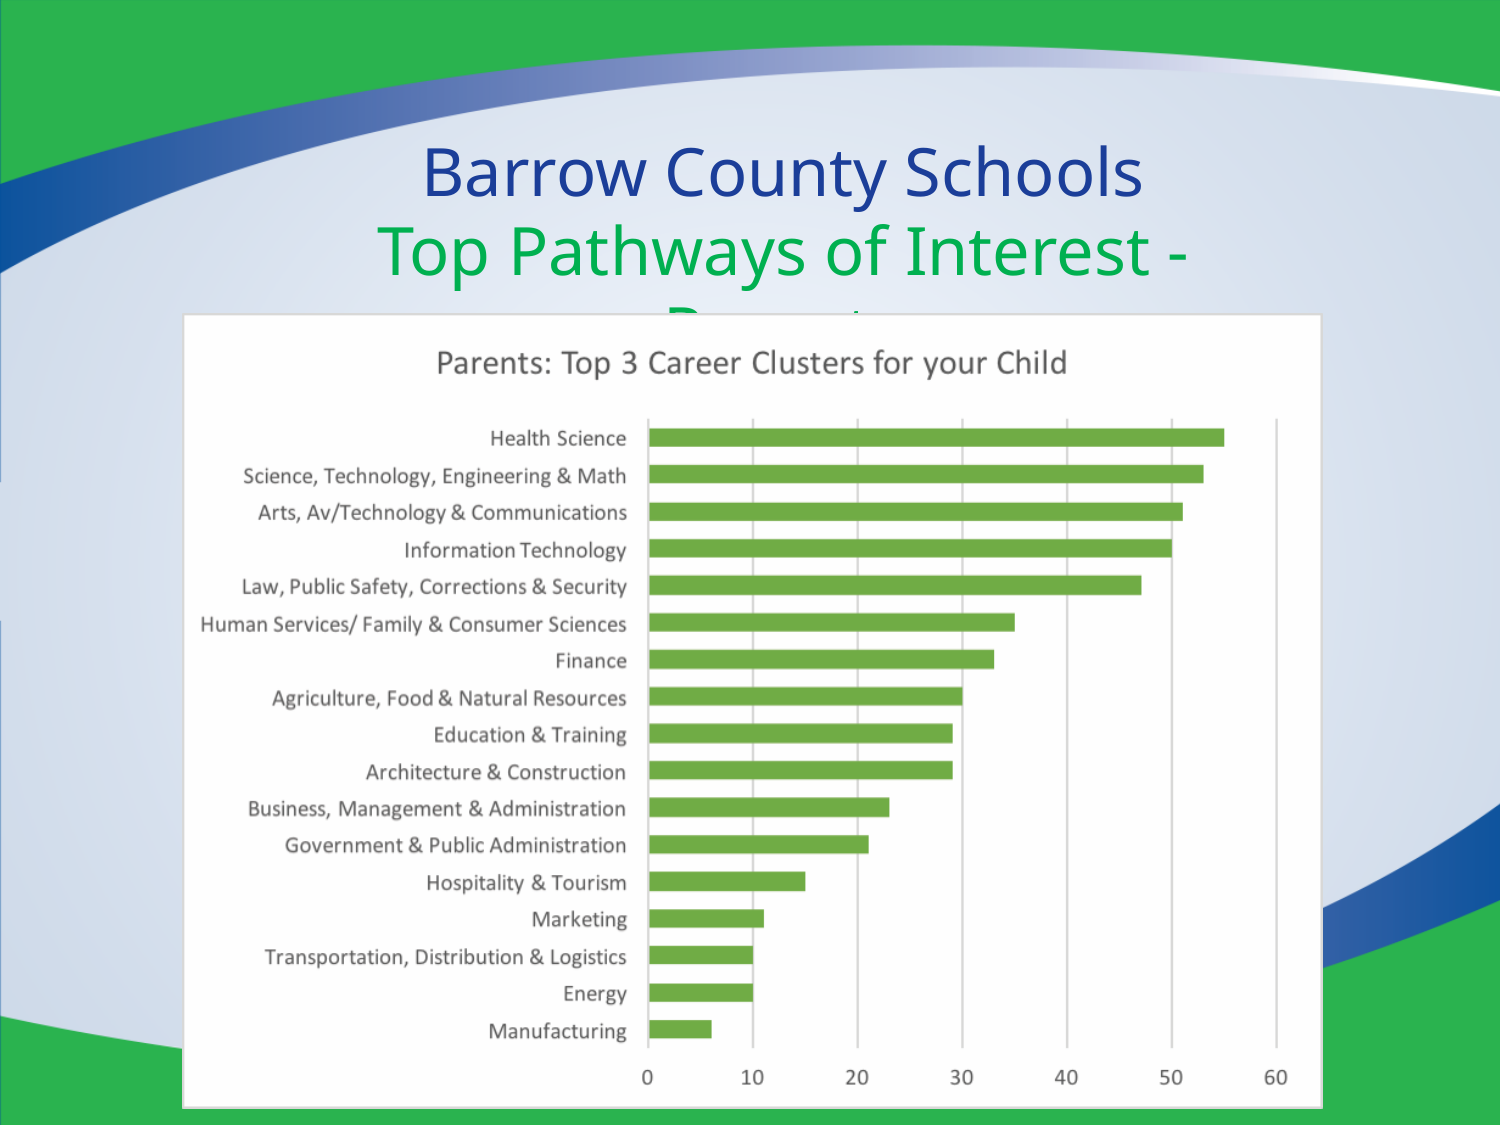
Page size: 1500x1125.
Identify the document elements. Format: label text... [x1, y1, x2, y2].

text_box Barrow County Schools Top Pathways of Interest - Parents [295, 121, 1273, 313]
picture [0, 0, 1500, 1125]
